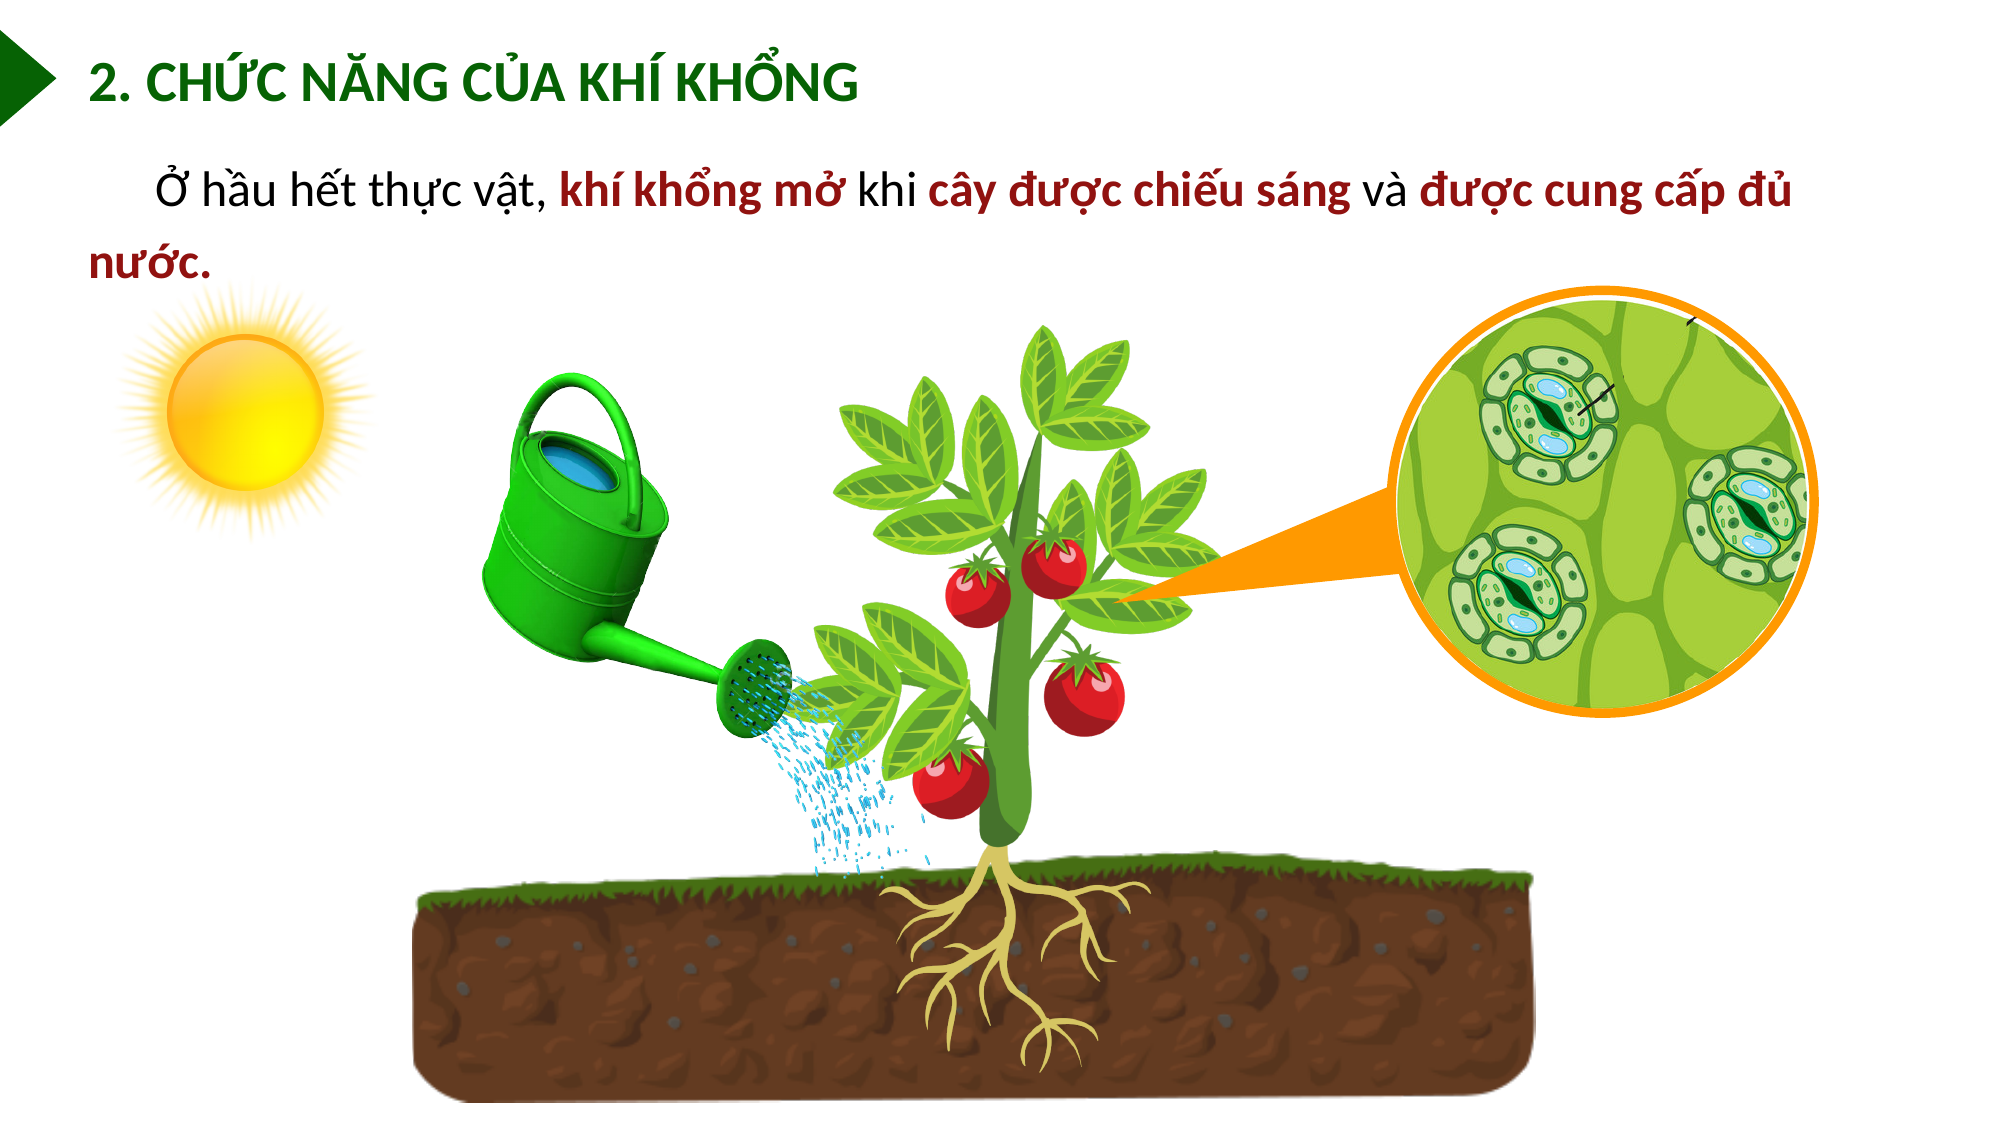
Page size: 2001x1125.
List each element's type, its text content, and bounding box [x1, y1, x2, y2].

text_box [0, 28, 59, 129]
picture [109, 273, 380, 546]
text_box Ở hầu hết thực vật, khí khổng mở khi cây được chiếu sáng và được cung cấp đủ nước. [73, 137, 1944, 297]
picture [426, 353, 975, 895]
text_box 2. CHỨC NĂNG CỦA KHÍ KHỔNG [73, 35, 1168, 121]
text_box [1107, 290, 1815, 714]
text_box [412, 325, 1536, 1103]
